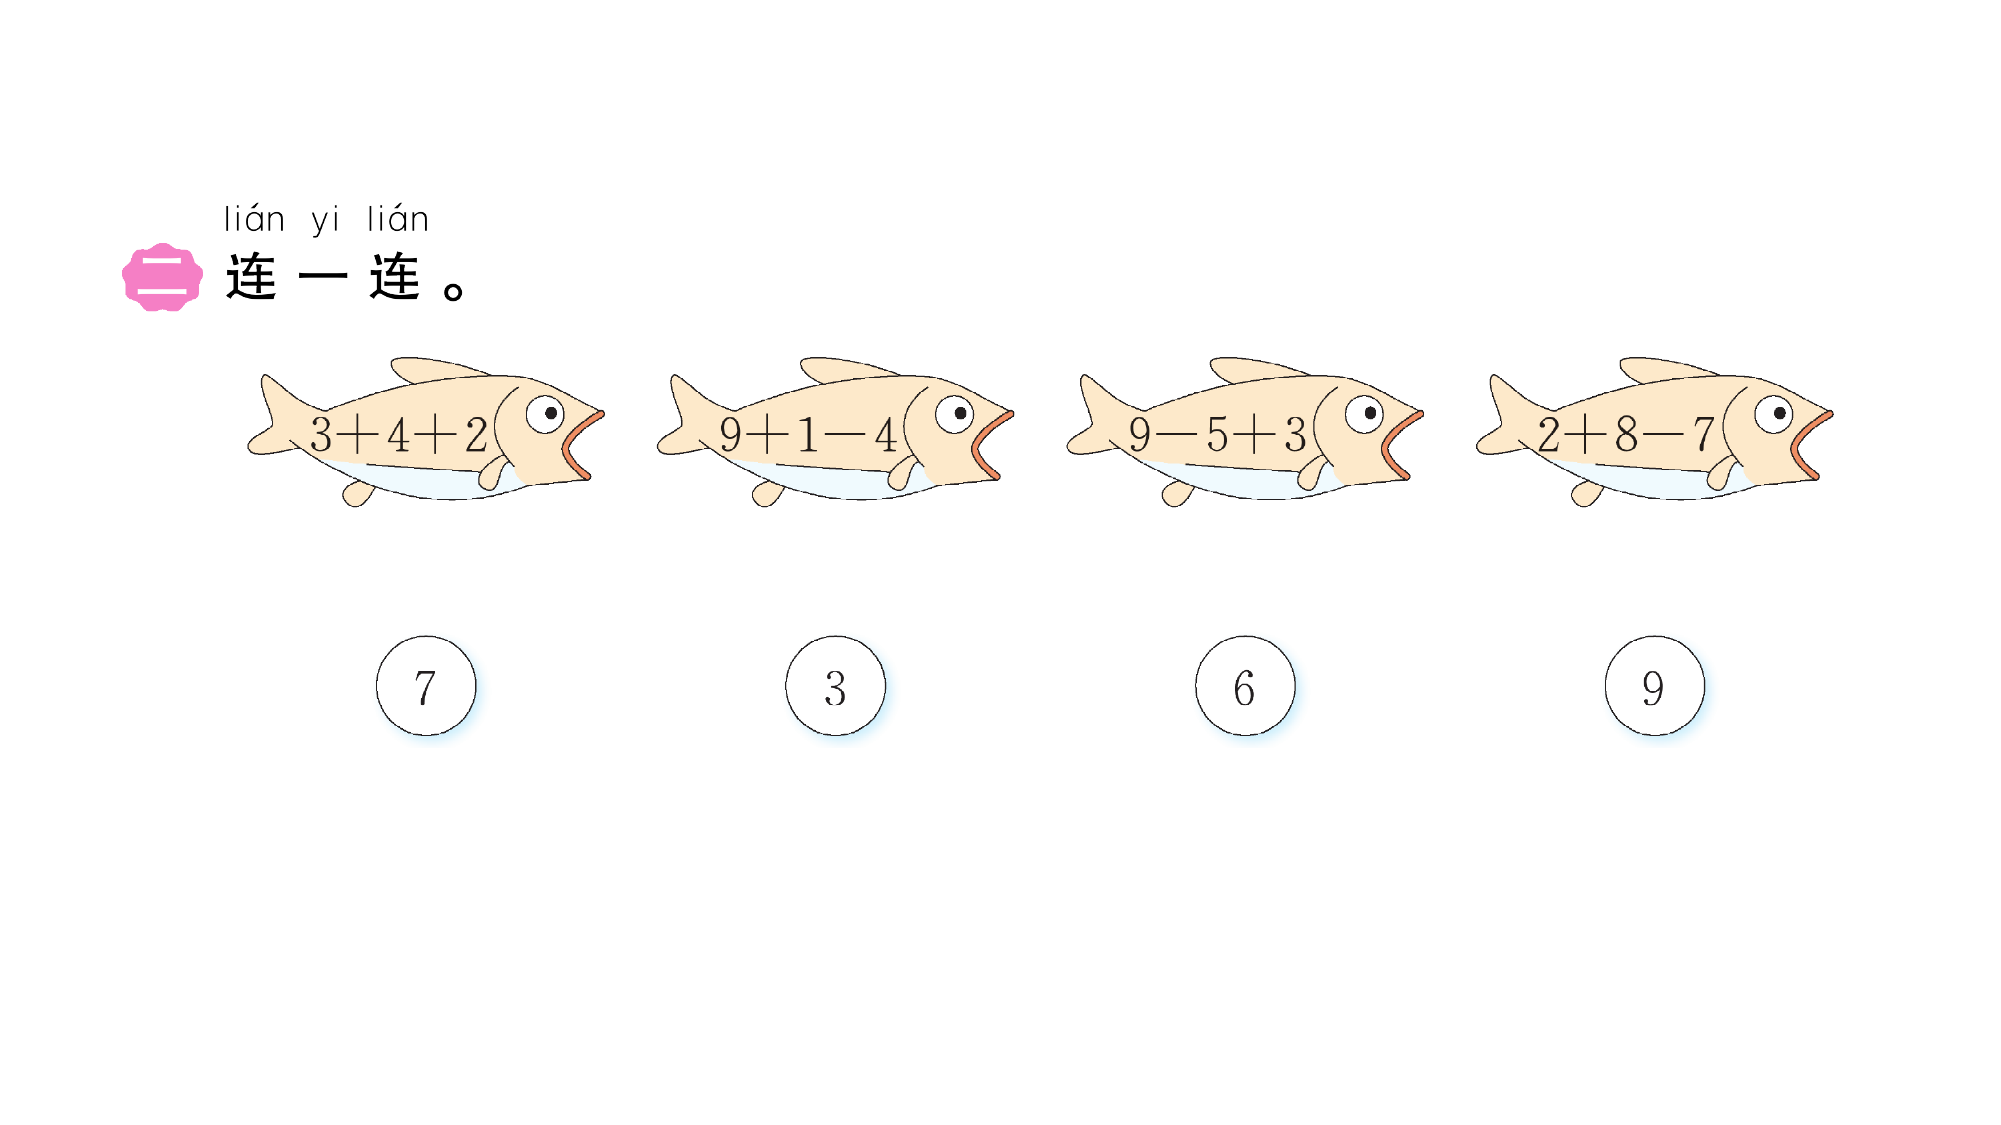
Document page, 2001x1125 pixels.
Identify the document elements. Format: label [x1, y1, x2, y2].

picture [118, 177, 2000, 762]
